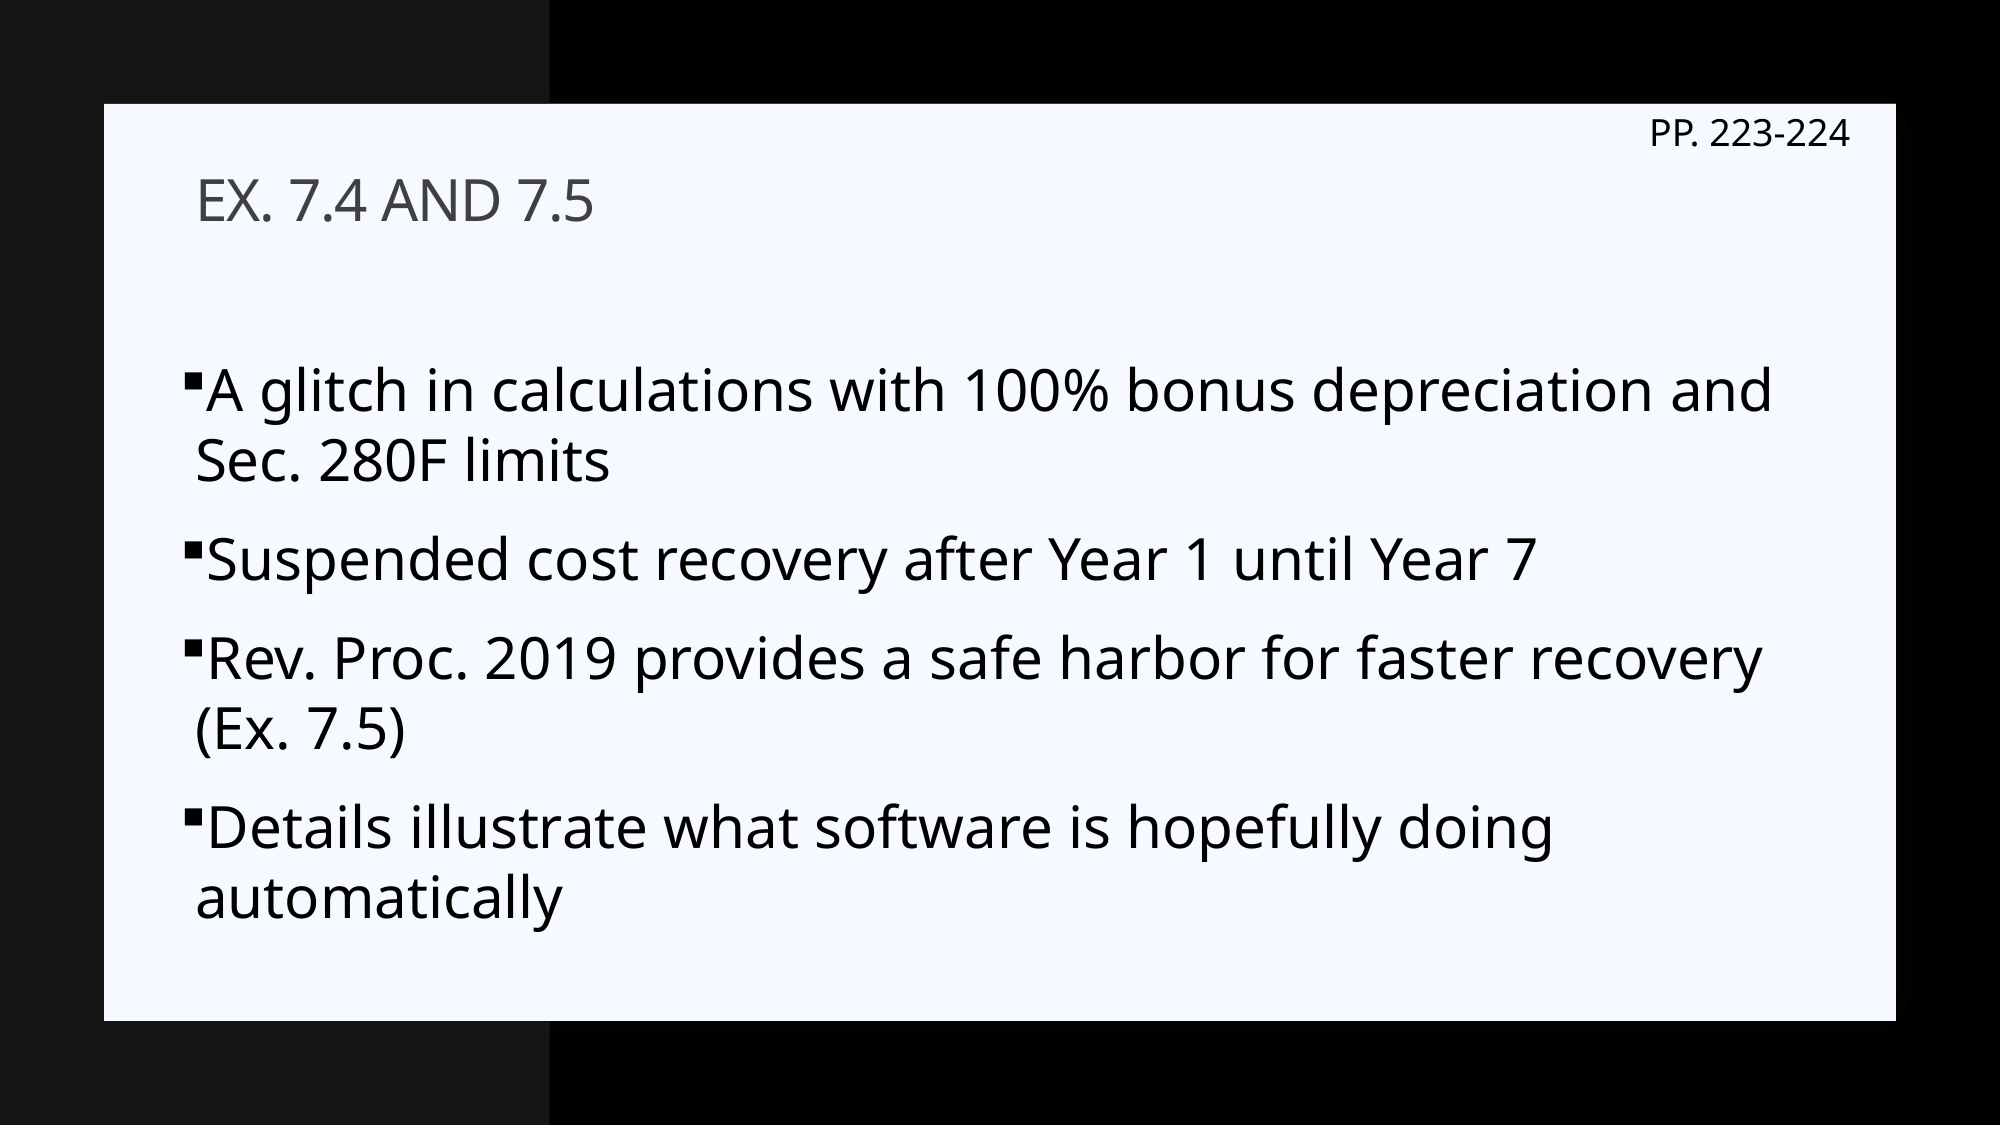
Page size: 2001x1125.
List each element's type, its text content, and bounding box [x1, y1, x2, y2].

list A glitch in calculations with 100% bonus depreciation and Sec. 280F limits Suspended cost recovery after Year 1 until Year 7 Rev. Proc. 2019 provides a safe harbor for faster recovery (Ex. 7.5) Details illustrate what software is hopefully doing automatically [180, 345, 1830, 963]
text_box PP. 223-224 [1622, 101, 1866, 162]
title Ex. 7.4 and 7.5 [180, 154, 1830, 251]
